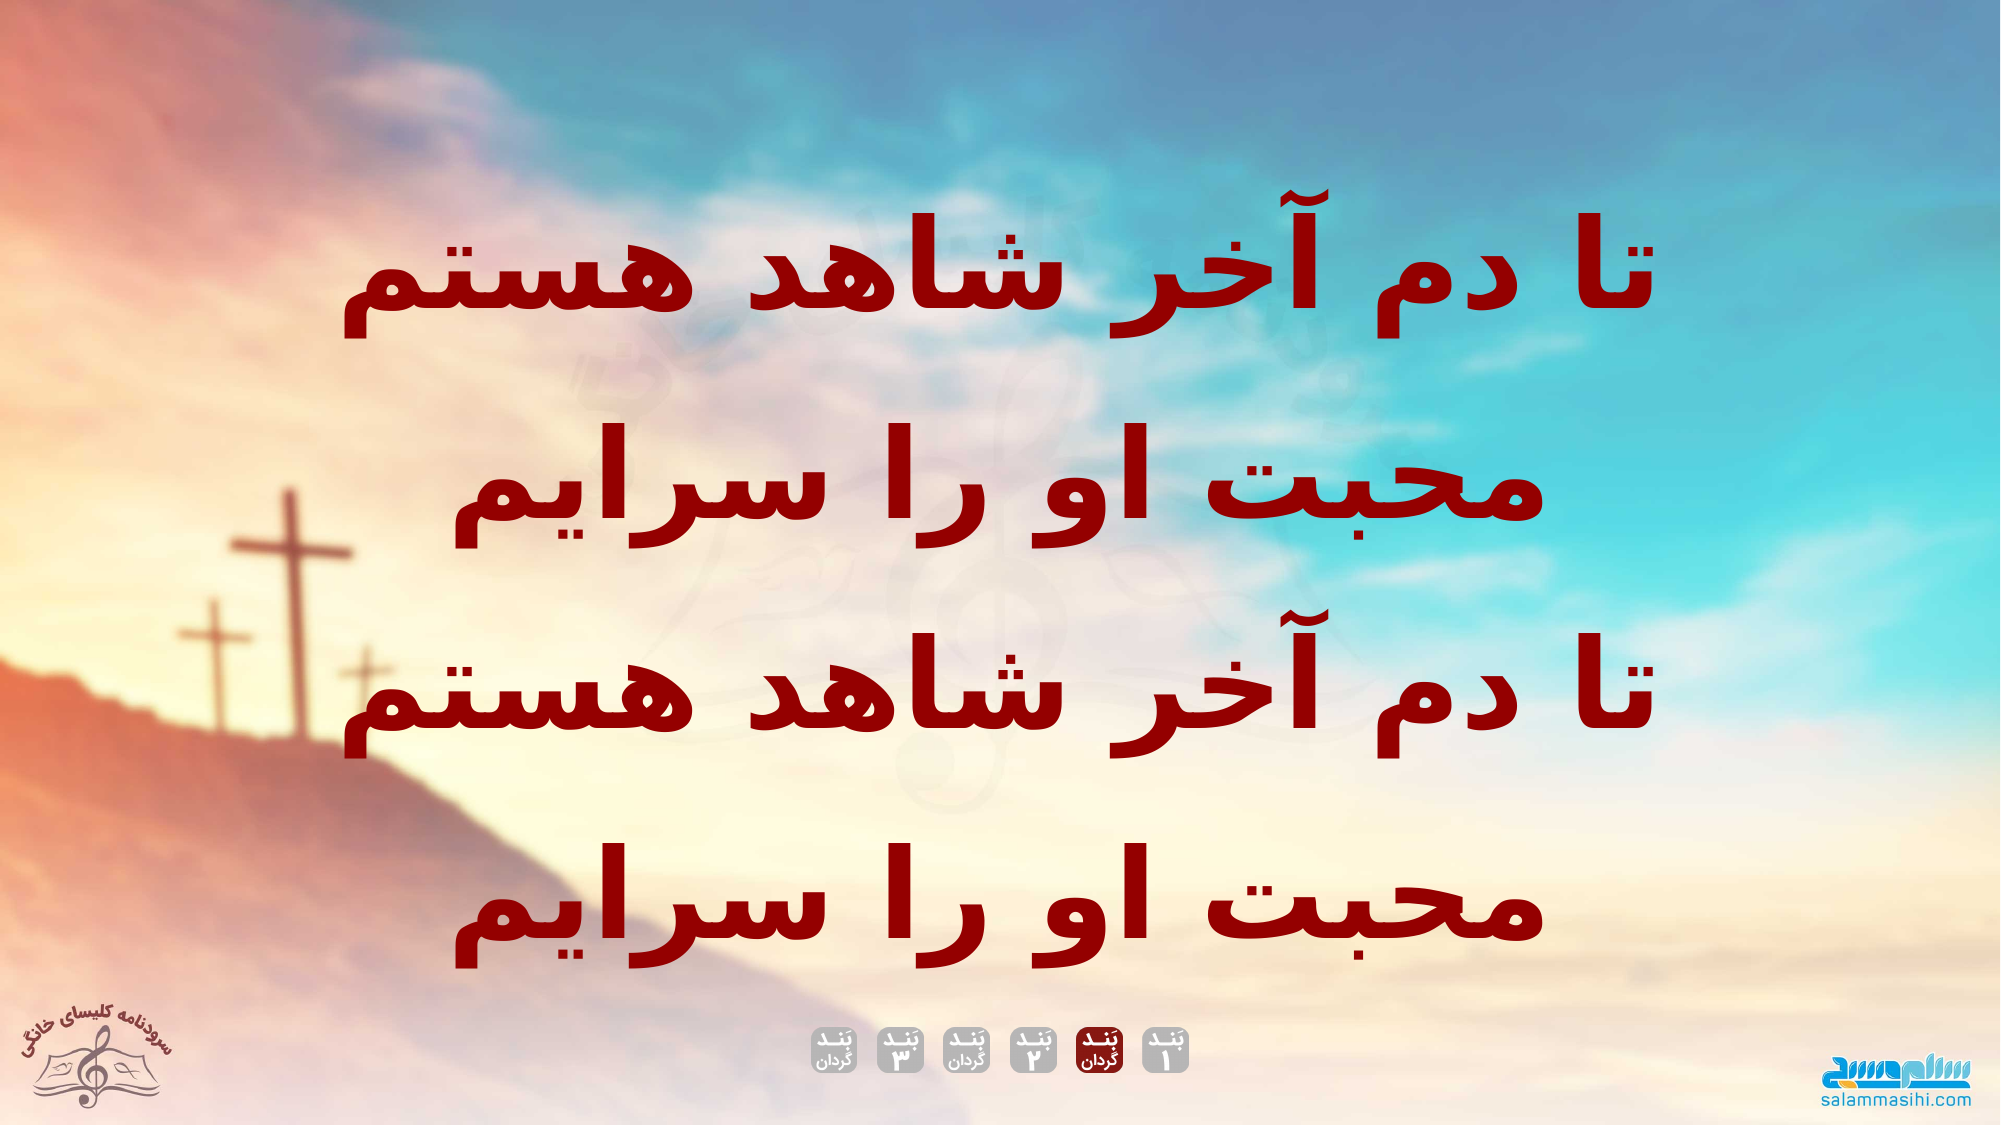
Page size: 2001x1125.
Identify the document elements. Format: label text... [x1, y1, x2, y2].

picture [0, 0, 2001, 1125]
title تا دم آخر شاهد هستم محبت او را سرایم تا دم آخر شاهد هستم محبت او را سرایم [137, 59, 1863, 1027]
